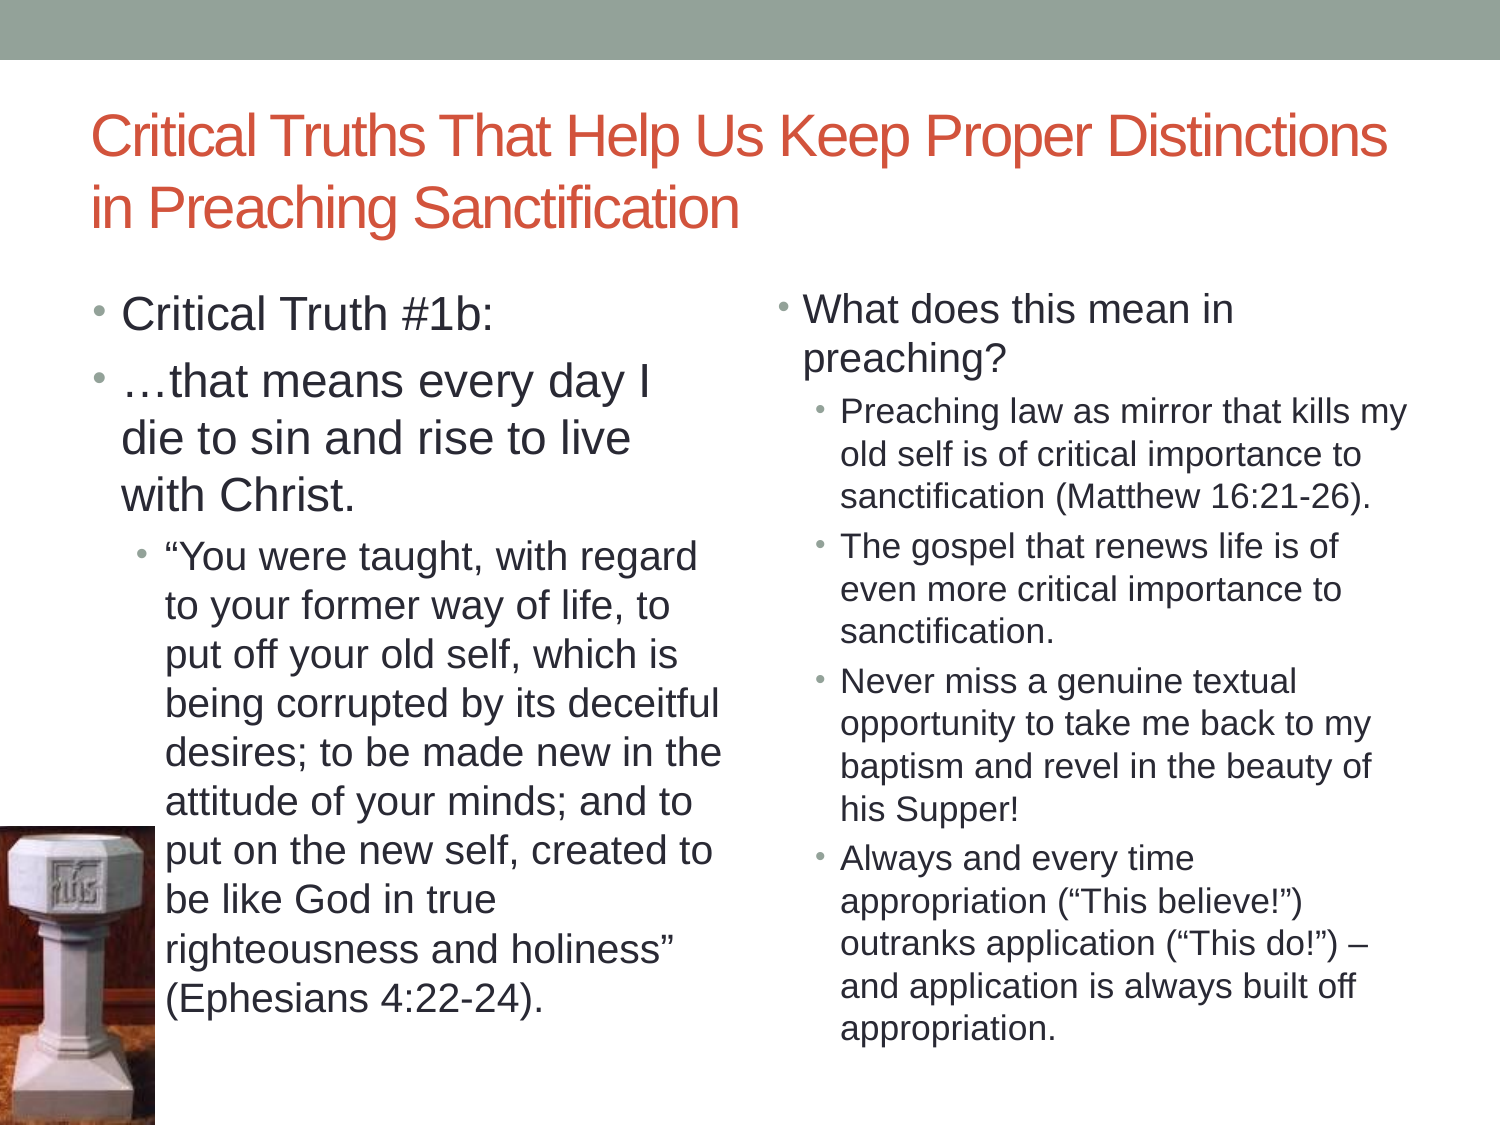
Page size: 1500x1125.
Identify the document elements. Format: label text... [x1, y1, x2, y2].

title Critical Truths That Help Us Keep Proper Distinctions in Preaching Sanctification [75, 87, 1425, 250]
list What does this mean in preaching? Preaching law as mirror that kills my old self is of critical importance to sanctification (Matthew 16:21-26). The gospel that renews life is of even more critical importance to sanctification. Never miss a genuine textual opportunity to take me back to my baptism and revel in the beauty of his Supper! Always and every time appropriation (“This believe!”) outranks application (“This do!”) – and application is always built off appropriation. [762, 274, 1425, 1088]
picture [0, 826, 156, 1125]
list Critical Truth #1b: …that means every day I die to sin and rise to live with Christ. “You were taught, with regard to your former way of life, to put off your old self, which is being corrupted by its deceitful desires; to be made new in the attitude of your minds; and to put on the new self, created to be like God in true righteousness and holiness” (Ephesians 4:22-24). [77, 275, 740, 1049]
